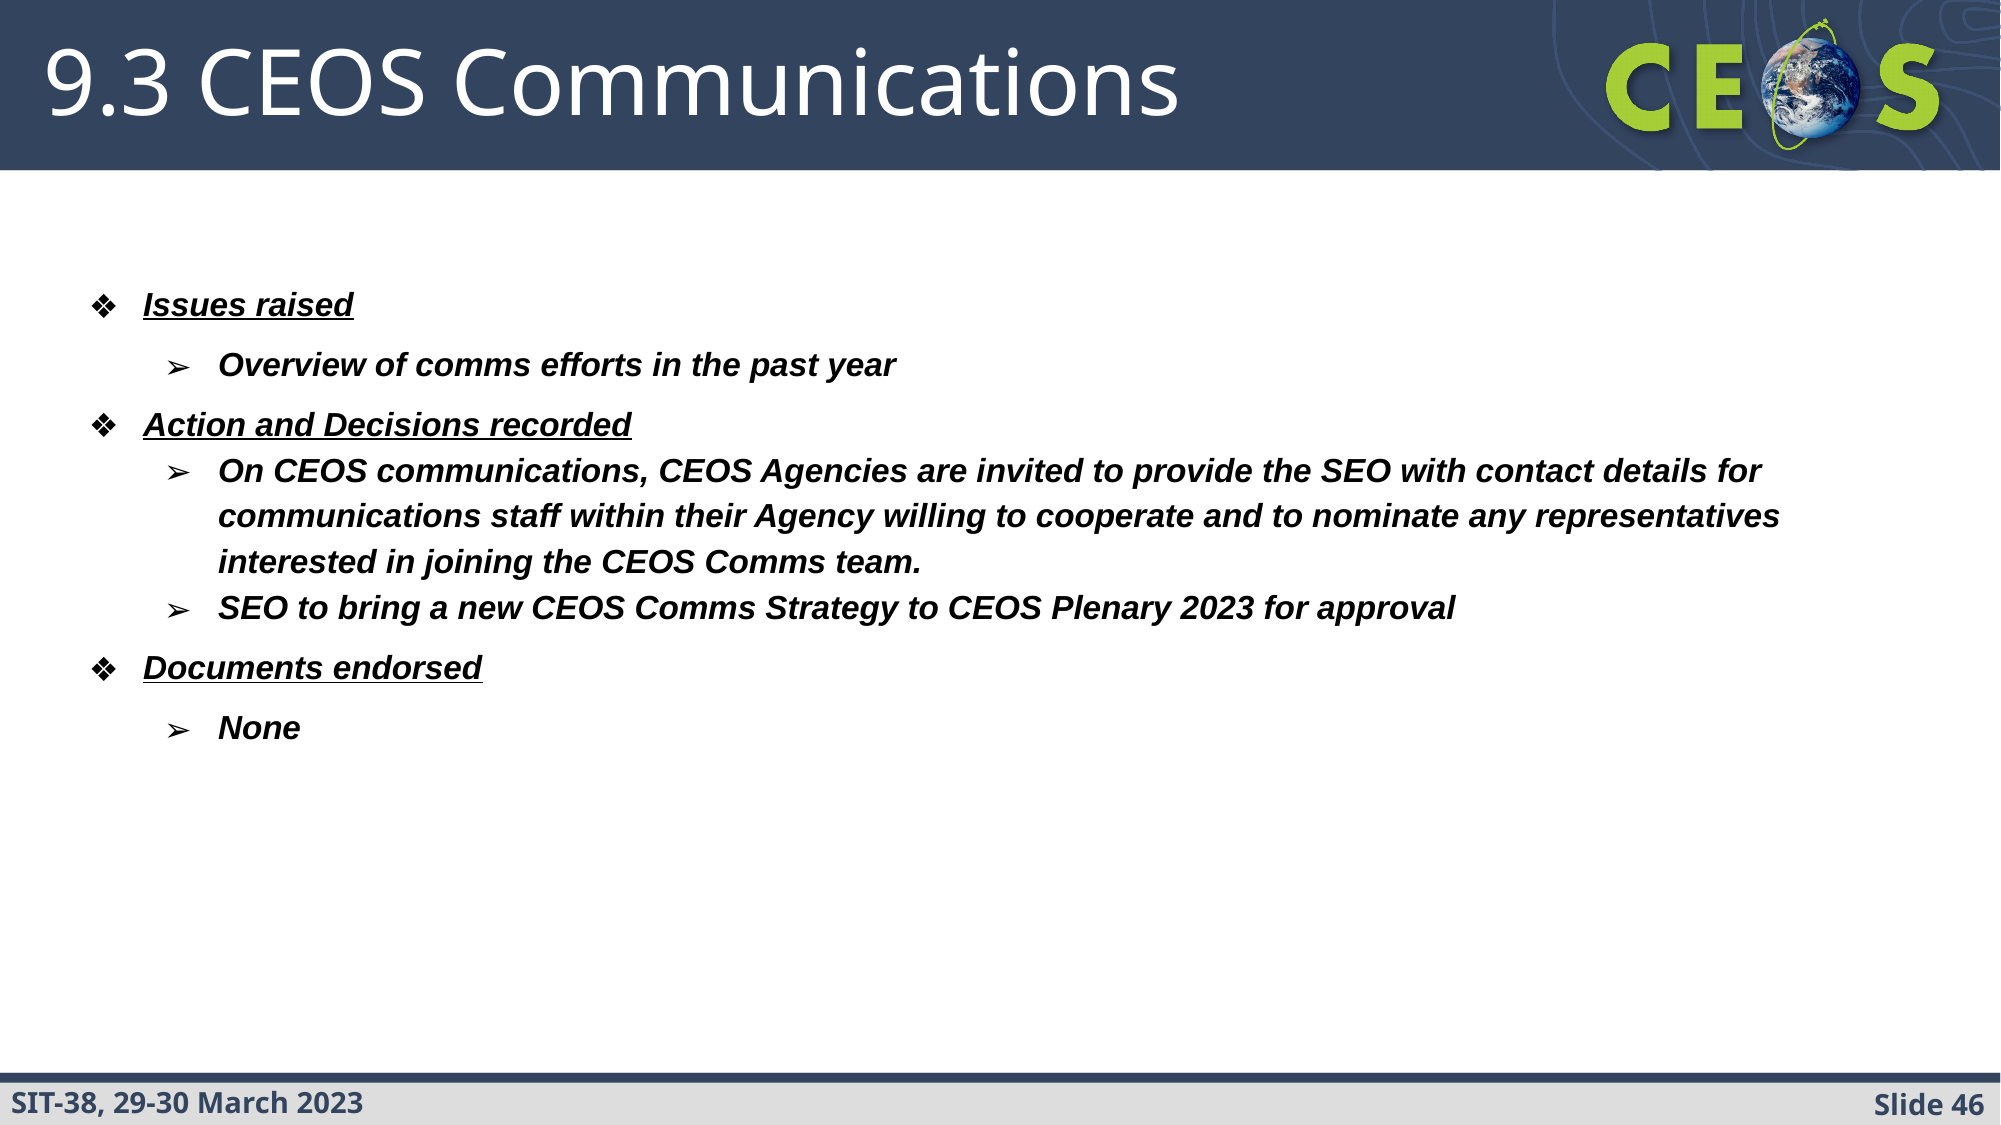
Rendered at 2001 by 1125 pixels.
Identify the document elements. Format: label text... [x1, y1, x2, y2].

picture [1606, 18, 1939, 150]
title 9.3 CEOS Communications [28, 28, 1569, 157]
list Issues raised Overview of comms efforts in the past year Action and Decisions recorded On CEOS communications, CEOS Agencies are invited to provide the SEO with contact details for communications staff within their Agency willing to cooperate and to nominate any representatives interested in joining the CEOS Comms team. SEO to bring a new CEOS Comms Strategy to CEOS Plenary 2023 for approval Documents endorsed None [53, 255, 1939, 1021]
